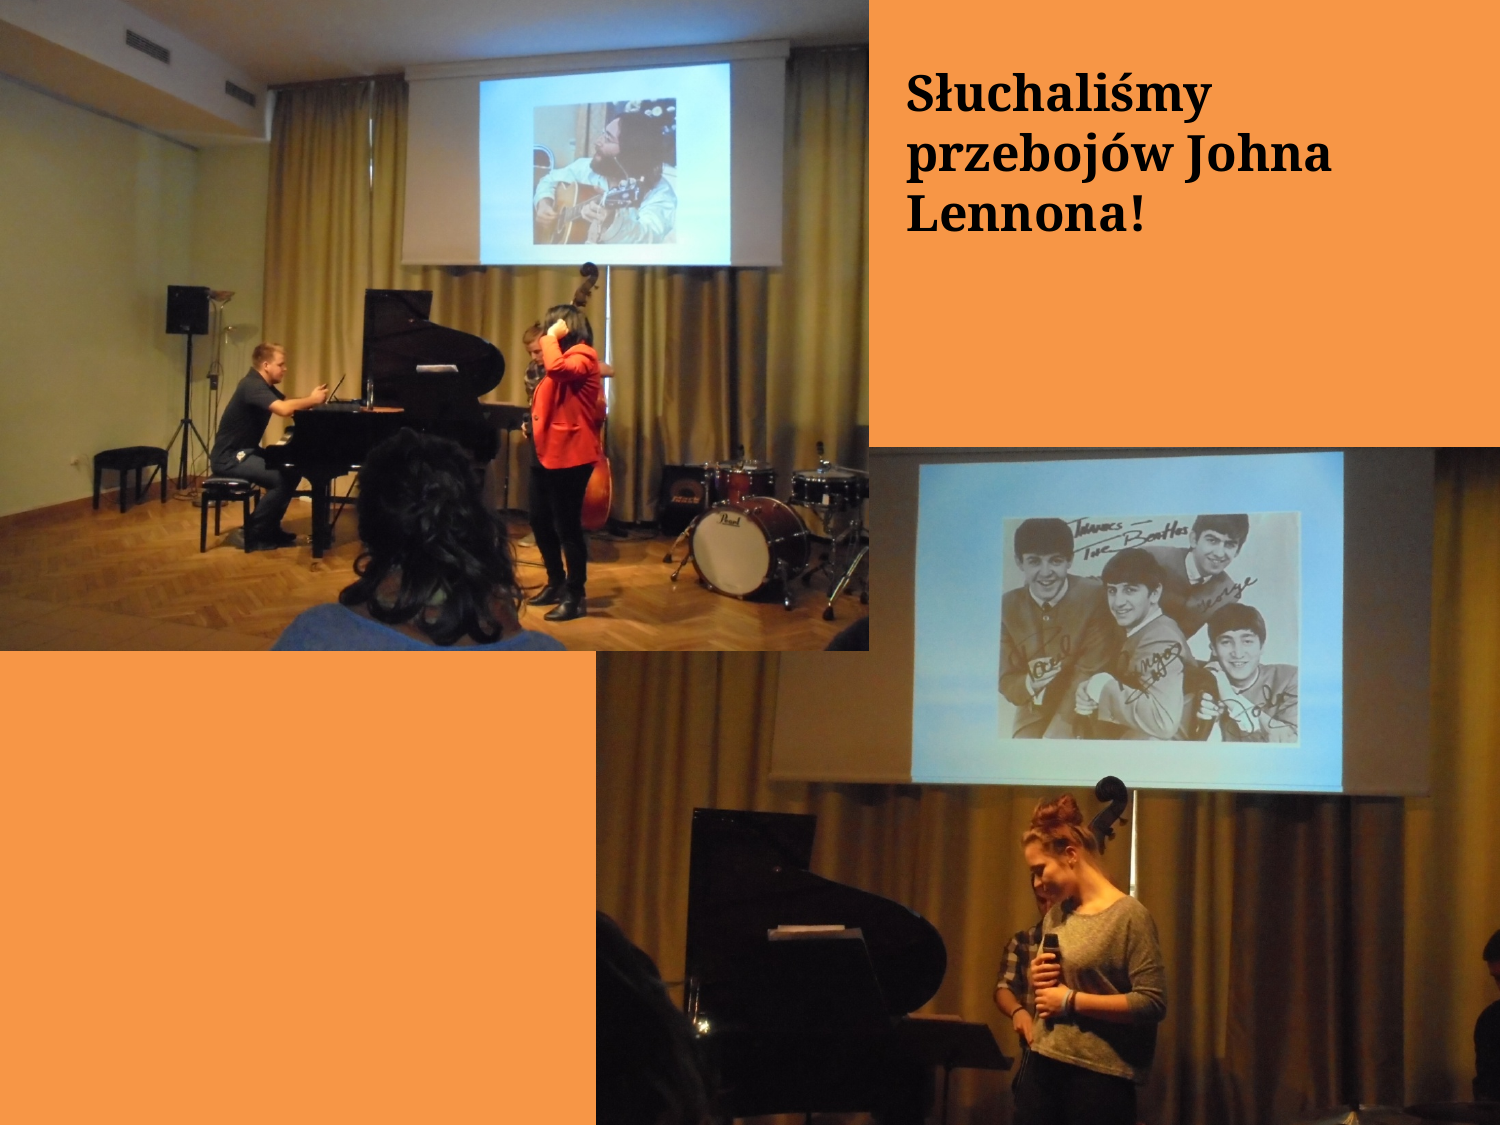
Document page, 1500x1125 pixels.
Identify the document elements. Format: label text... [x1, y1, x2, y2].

text_box Słuchaliśmy przebojów Johna Lennona! [891, 54, 1447, 250]
picture [0, 0, 1500, 1125]
